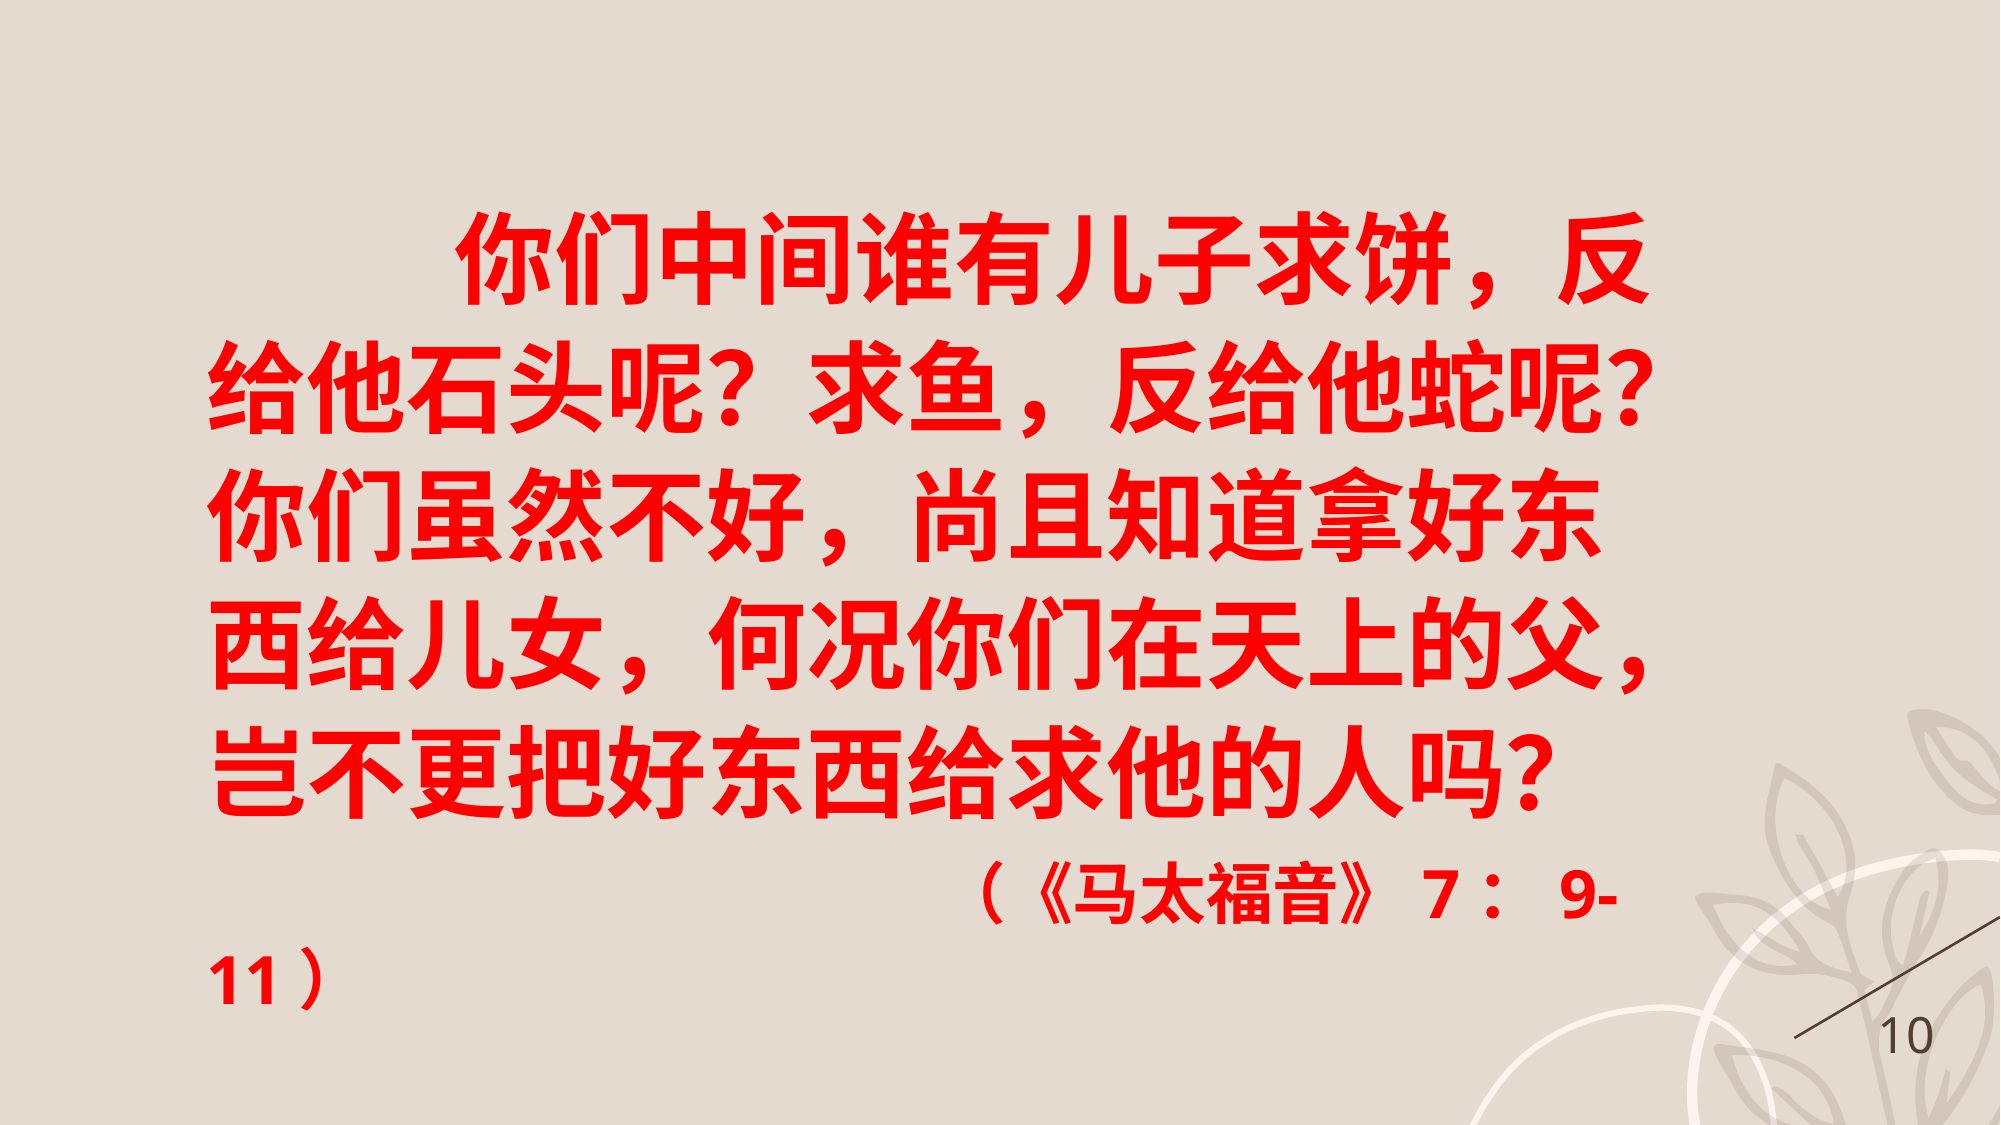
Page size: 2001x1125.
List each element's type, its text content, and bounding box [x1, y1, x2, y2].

text_box 你们中间谁有儿子求饼，反给他石头呢？求鱼，反给他蛇呢？你们虽然不好，尚且知道拿好东西给儿女，何况你们在天上的父，岂不更把好东西给求他的人吗？ （《马太福音》7：9-11） [191, 180, 1702, 1025]
slide_number 10 [1862, 964, 1971, 1112]
